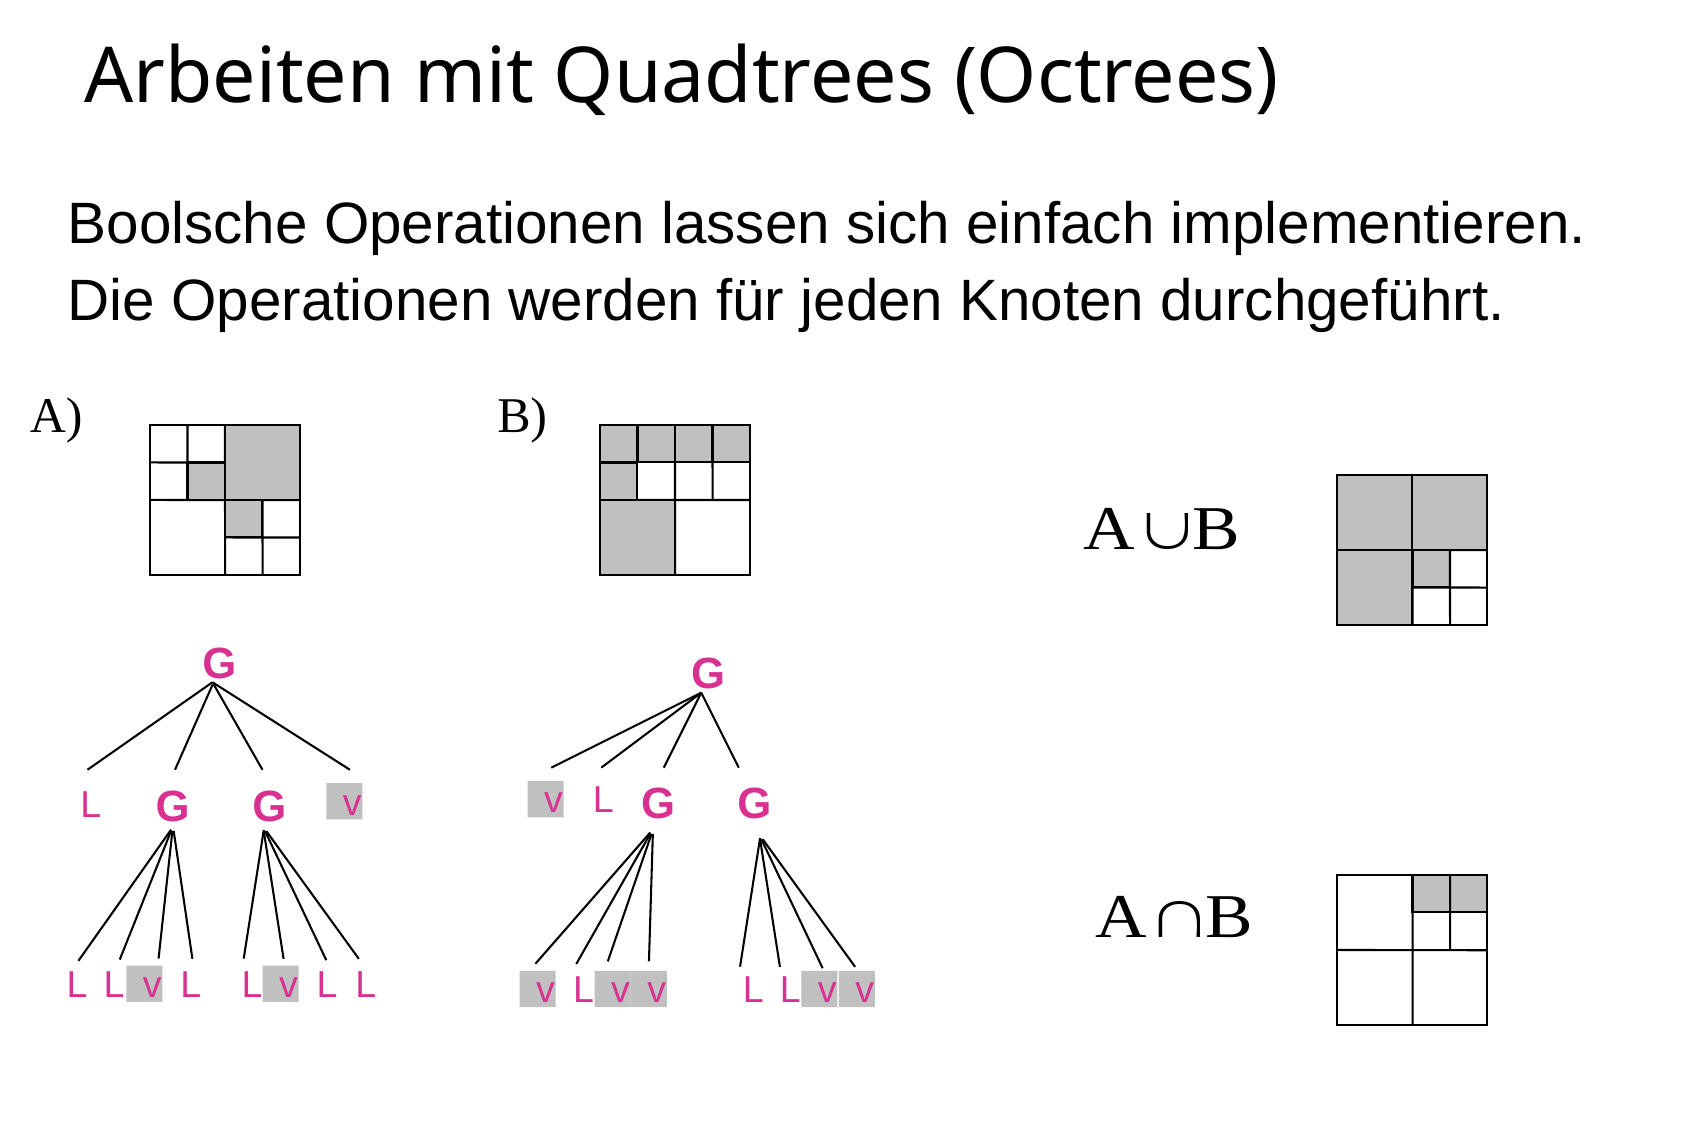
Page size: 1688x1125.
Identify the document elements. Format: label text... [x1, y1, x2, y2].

text_box Boolsche Operationen lassen sich einfach implementieren. Die Operationen werden für jeden Knoten durchgeführt. [53, 171, 1639, 401]
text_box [1337, 874, 1488, 1026]
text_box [1337, 474, 1488, 626]
title Arbeiten mit Quadtrees (Octrees) [50, 0, 1575, 125]
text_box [14, 374, 1251, 1018]
